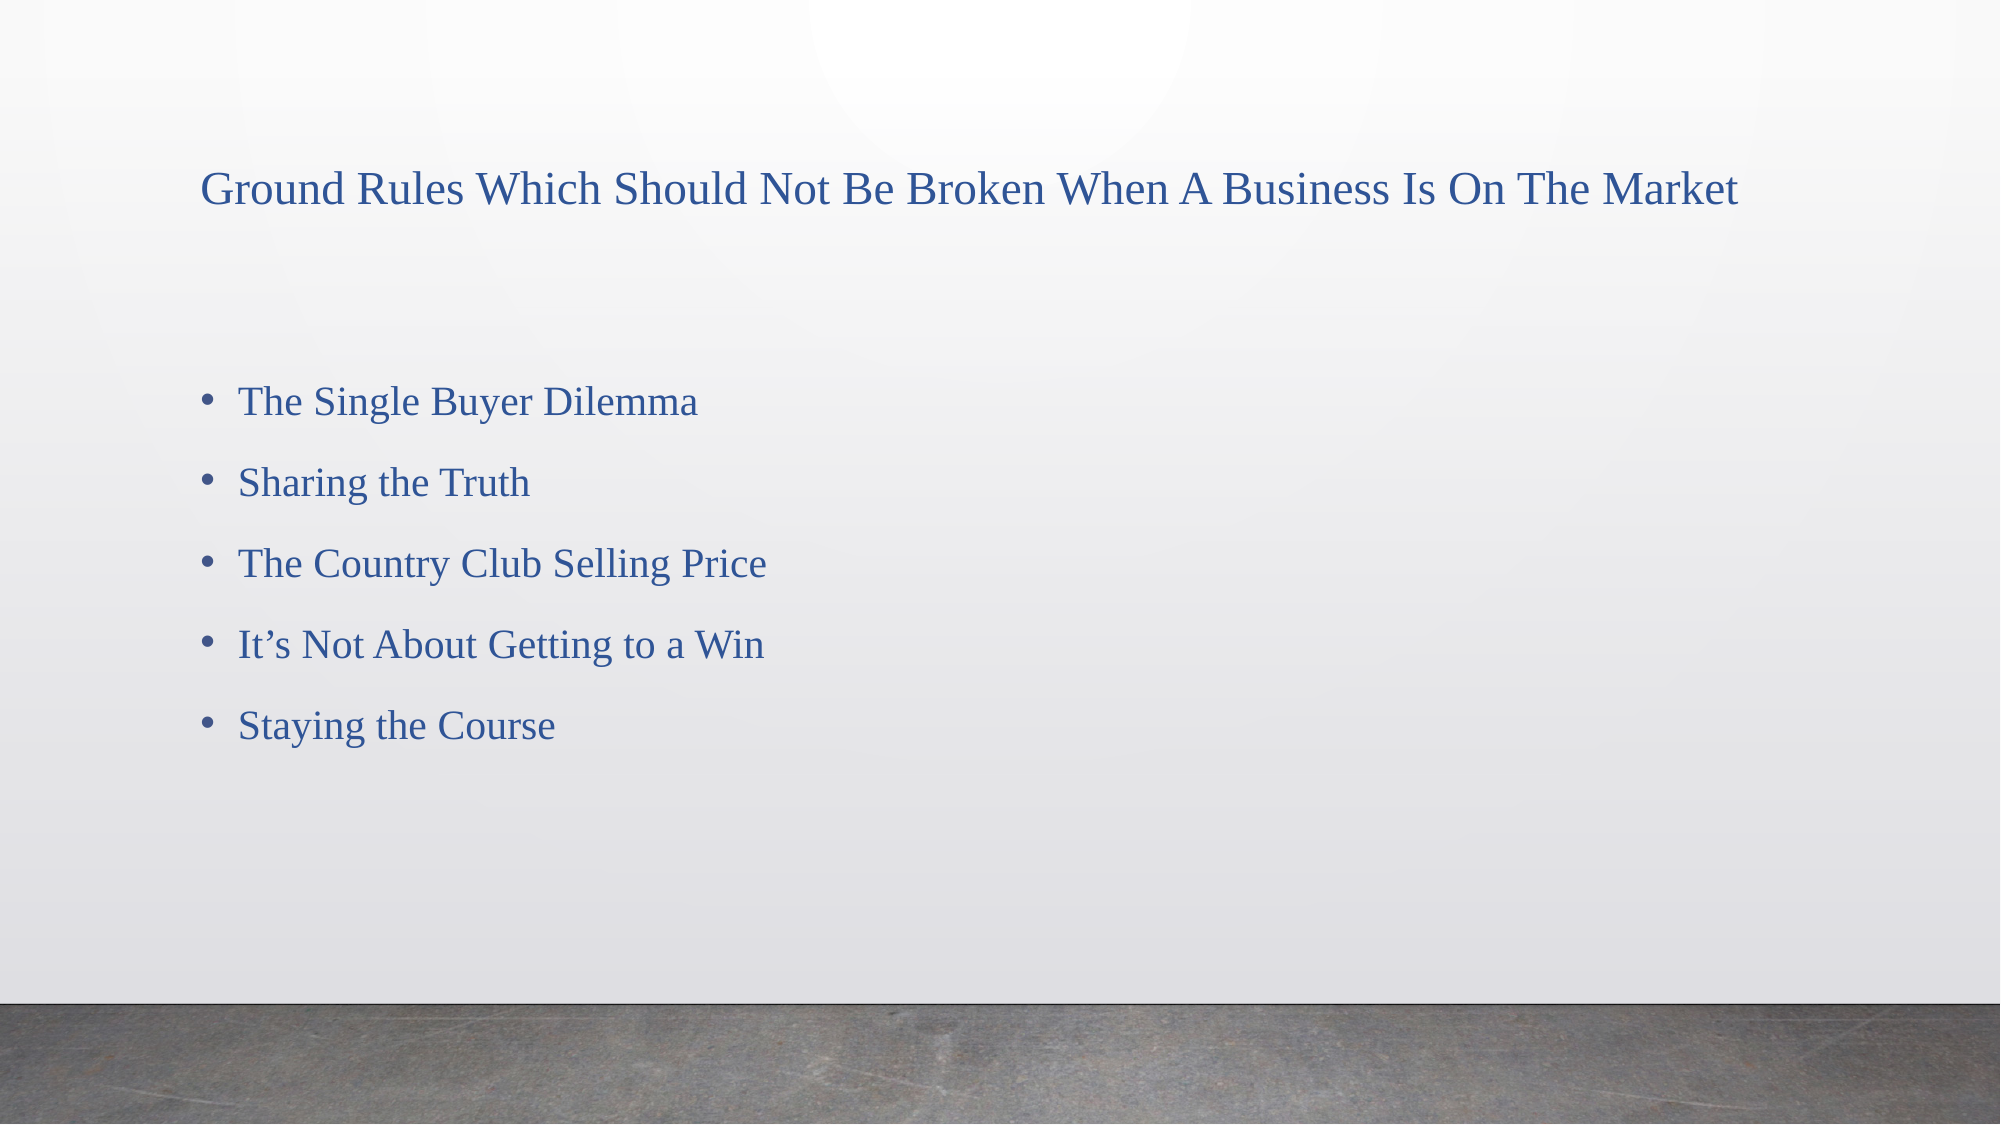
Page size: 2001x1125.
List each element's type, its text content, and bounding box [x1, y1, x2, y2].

picture [0, 1004, 2000, 1124]
title Ground Rules Which Should Not Be Broken When A Business Is On The Market [185, 156, 1761, 329]
list The Single Buyer Dilemma Sharing the Truth The Country Club Selling Price It’s Not About Getting to a Win Staying the Course [185, 356, 1761, 897]
